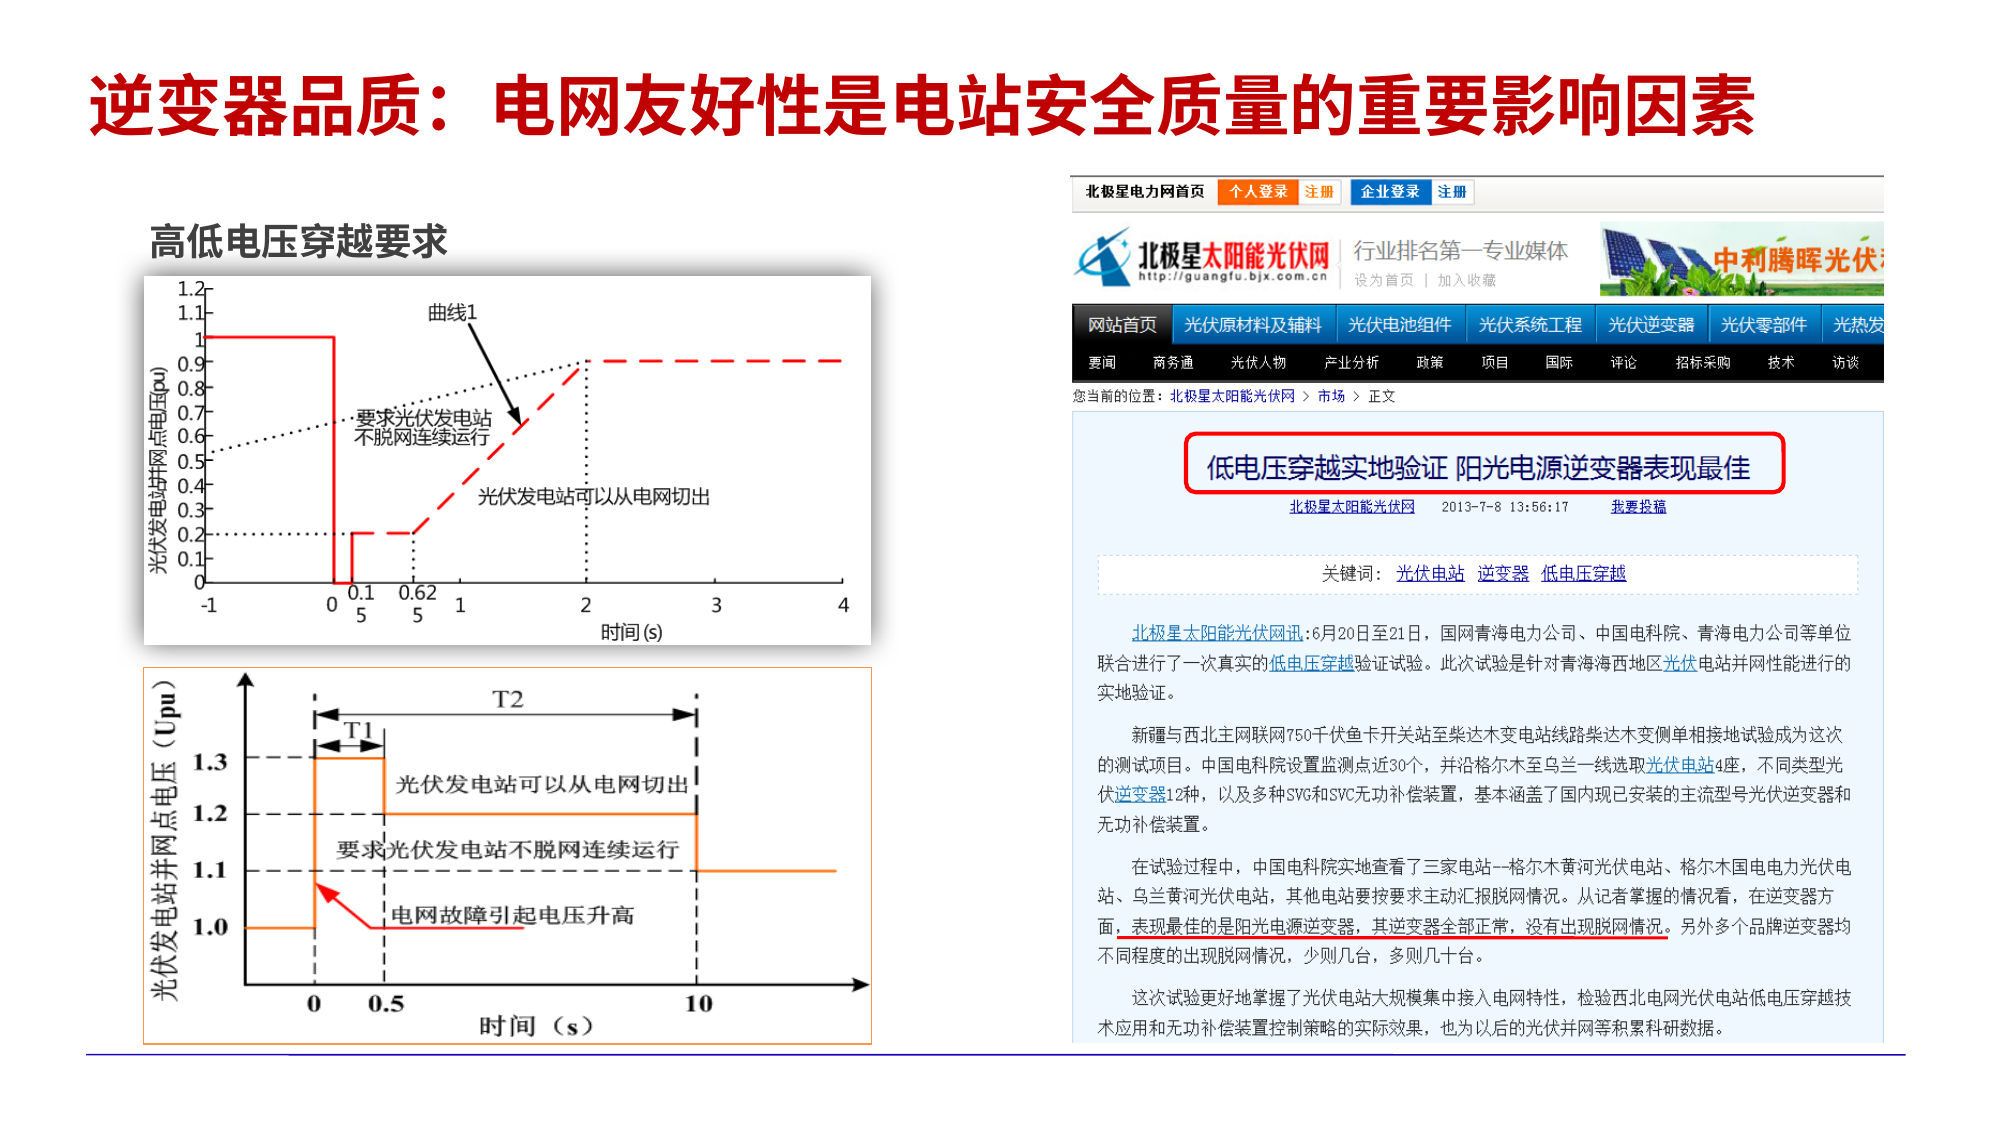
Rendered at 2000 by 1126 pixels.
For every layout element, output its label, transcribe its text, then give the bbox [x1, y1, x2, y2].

picture [144, 667, 872, 1044]
text_box 逆变器品质：电网友好性是电站安全质量的重要影响因素 [73, 56, 1938, 152]
text_box 高低电压穿越要求 [134, 211, 465, 271]
picture [1069, 175, 1884, 1044]
picture [144, 276, 872, 645]
